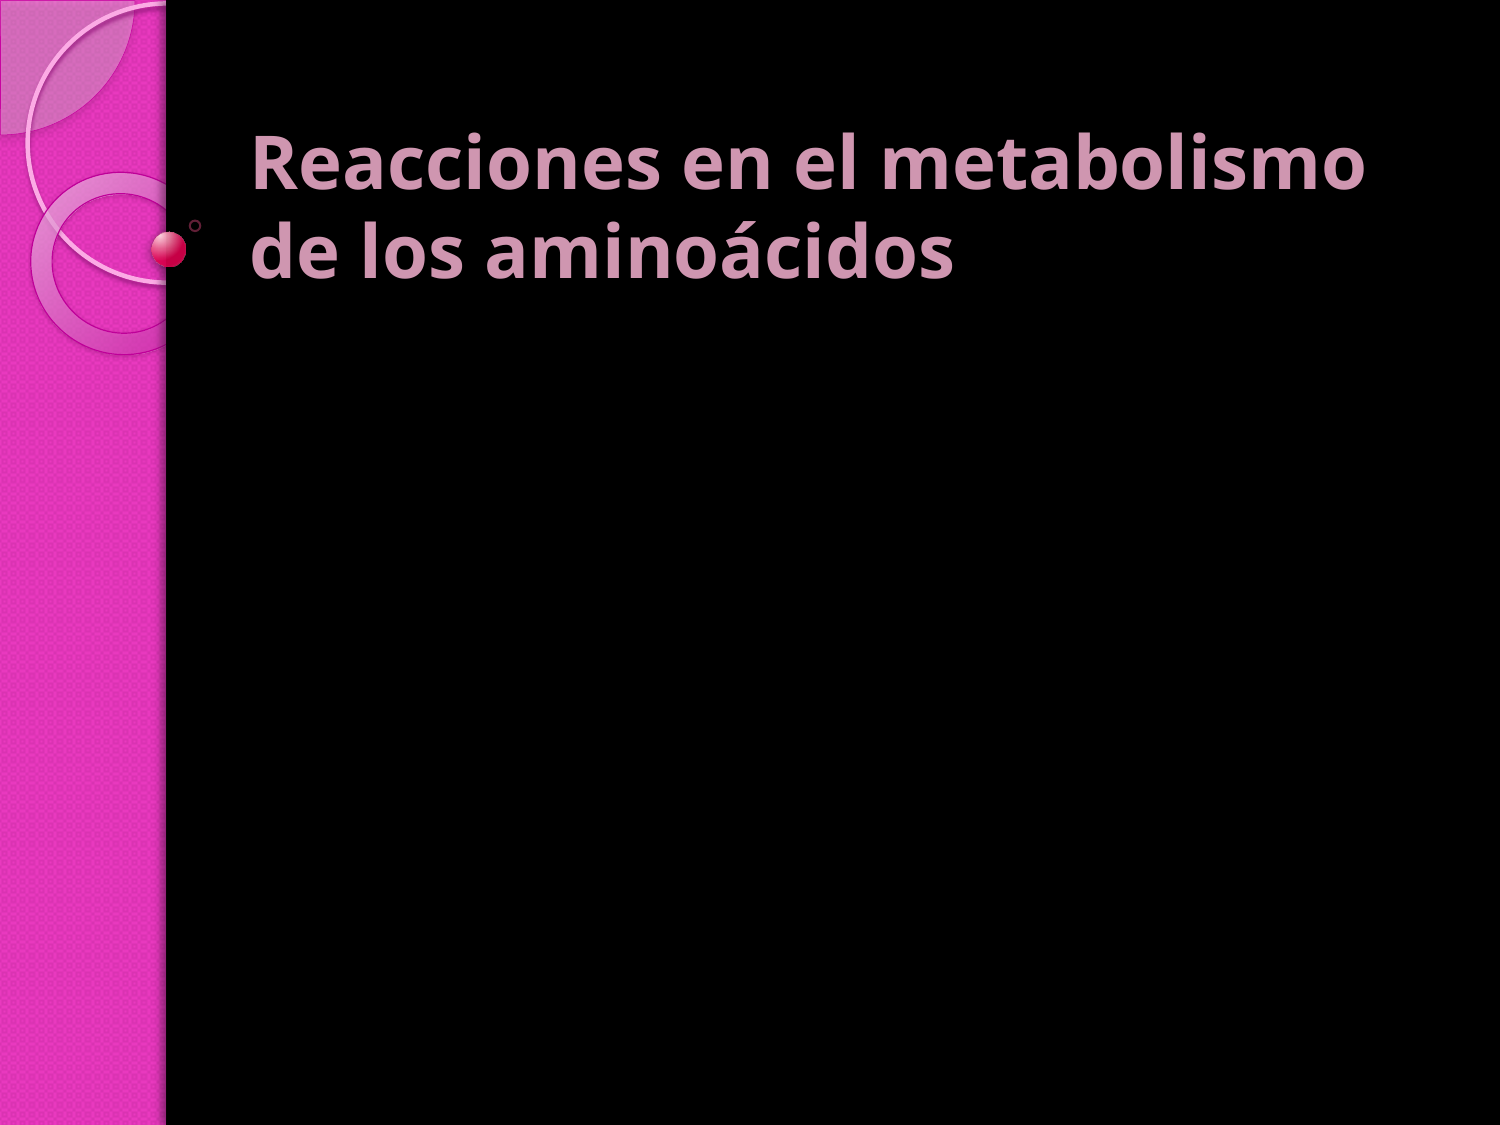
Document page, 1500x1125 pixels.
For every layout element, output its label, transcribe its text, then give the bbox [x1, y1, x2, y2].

title Reacciones en el metabolismo de los aminoácidos [234, 59, 1450, 301]
